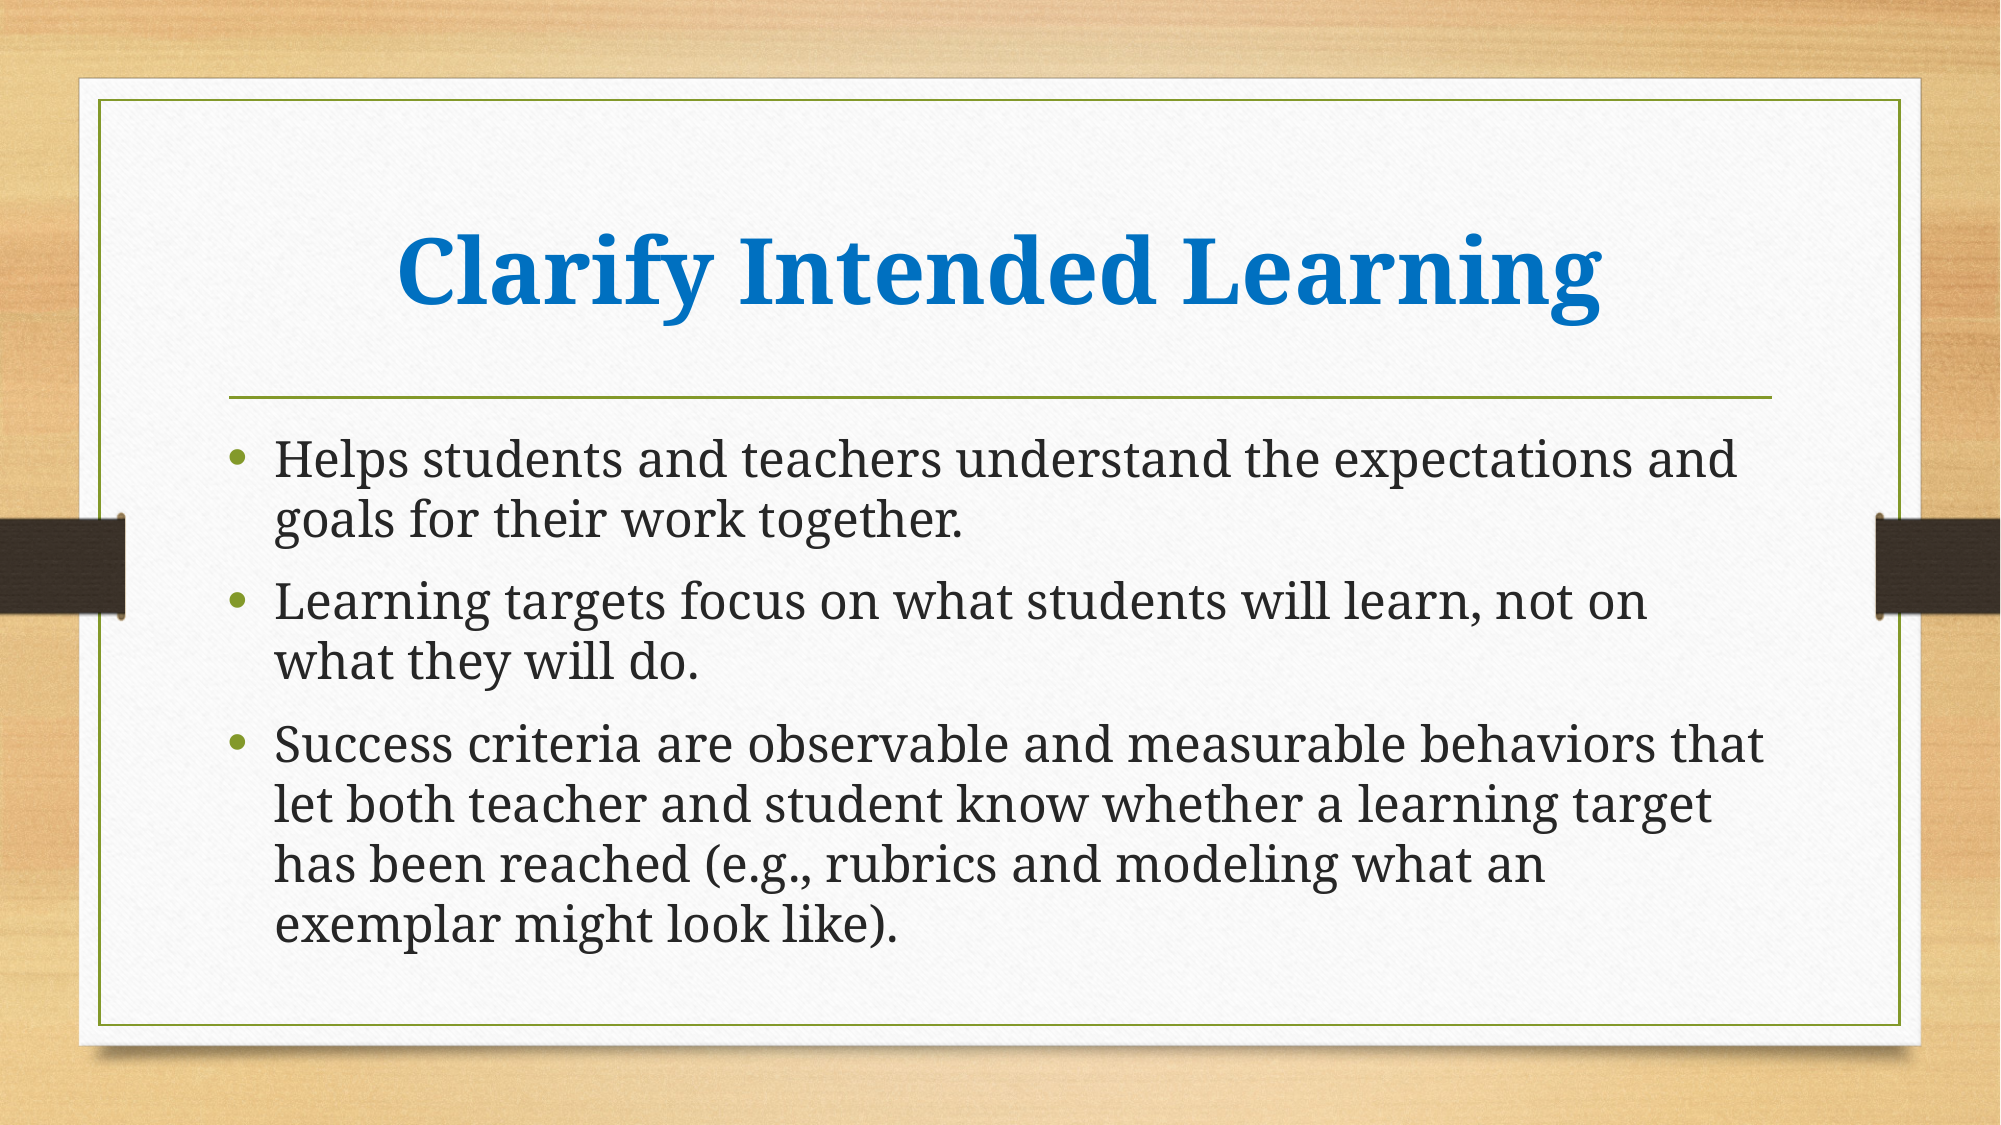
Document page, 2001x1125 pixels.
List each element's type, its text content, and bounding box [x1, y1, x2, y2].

list Helps students and teachers understand the expectations and goals for their work together. Learning targets focus on what students will learn, not on what they will do. Success criteria are observable and measurable behaviors that let both teacher and student know whether a learning target has been reached (e.g., rubrics and modeling what an exemplar might look like). [212, 419, 1788, 964]
title Clarify Intended Learning [212, 161, 1788, 375]
picture [0, 0, 2001, 1125]
